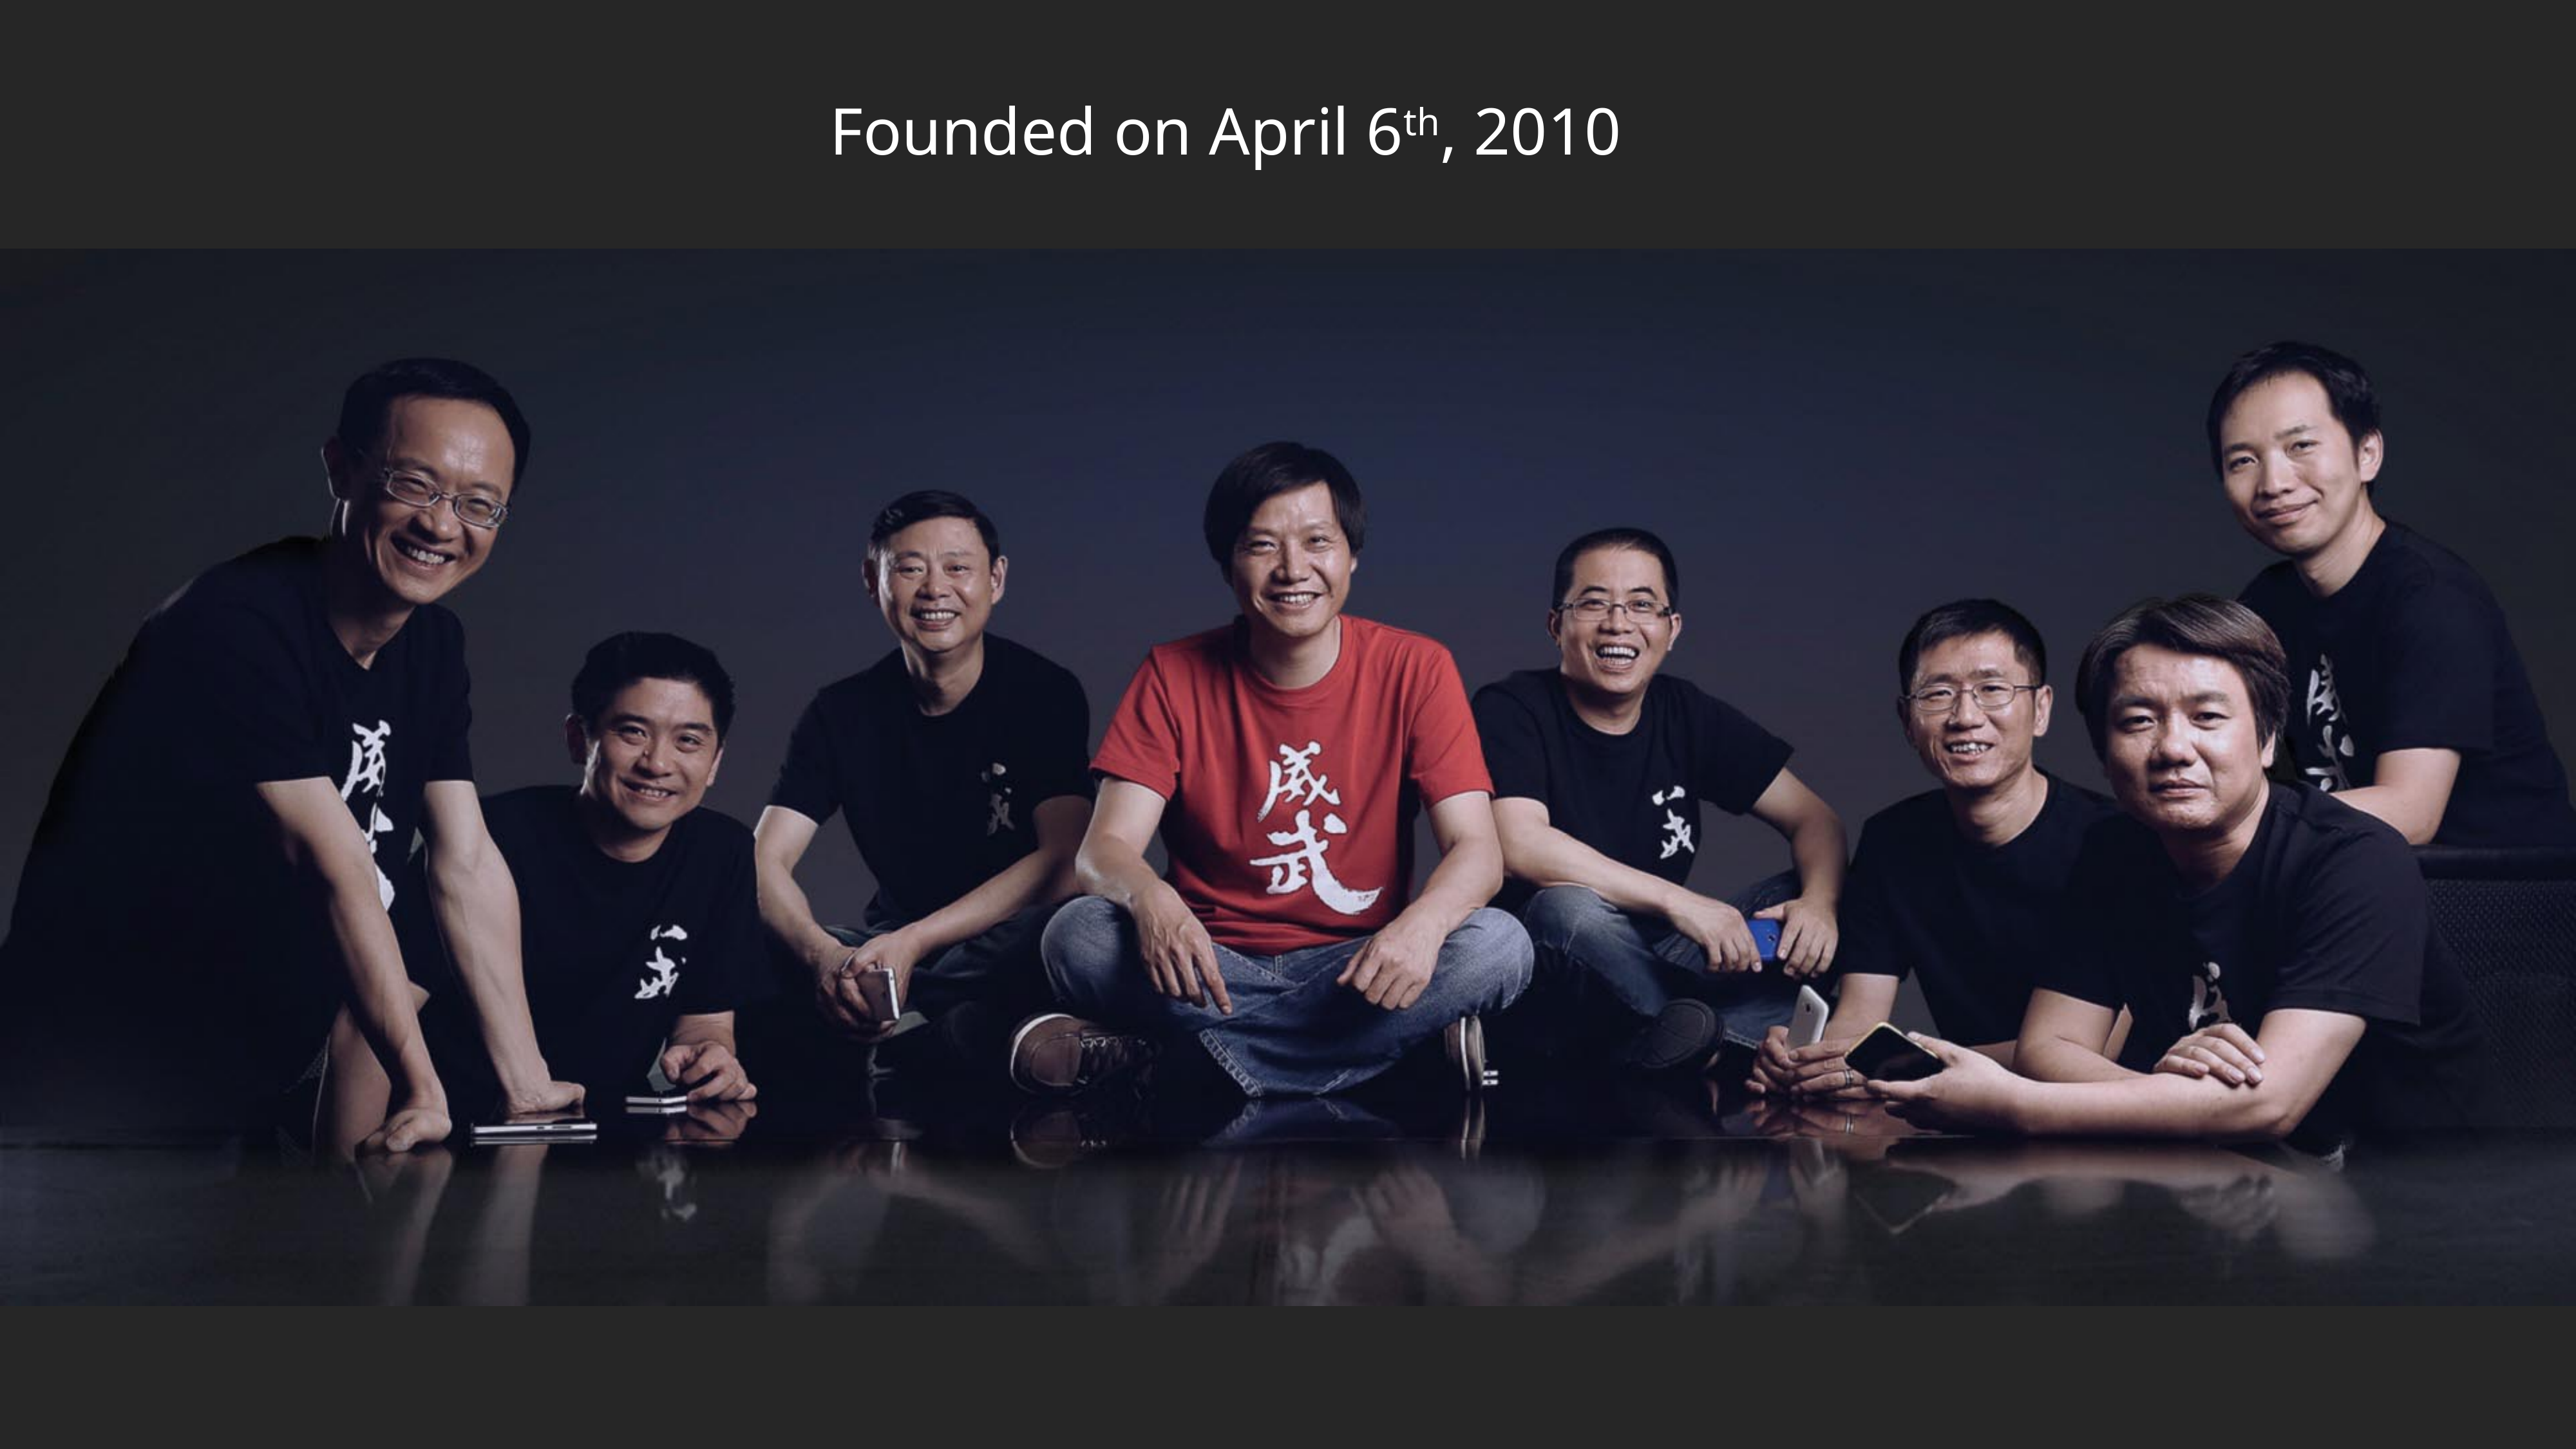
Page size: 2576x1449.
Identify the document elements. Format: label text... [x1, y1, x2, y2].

text_box Founded on April 6th, 2010 [820, 86, 1631, 173]
picture [0, 249, 2576, 1306]
